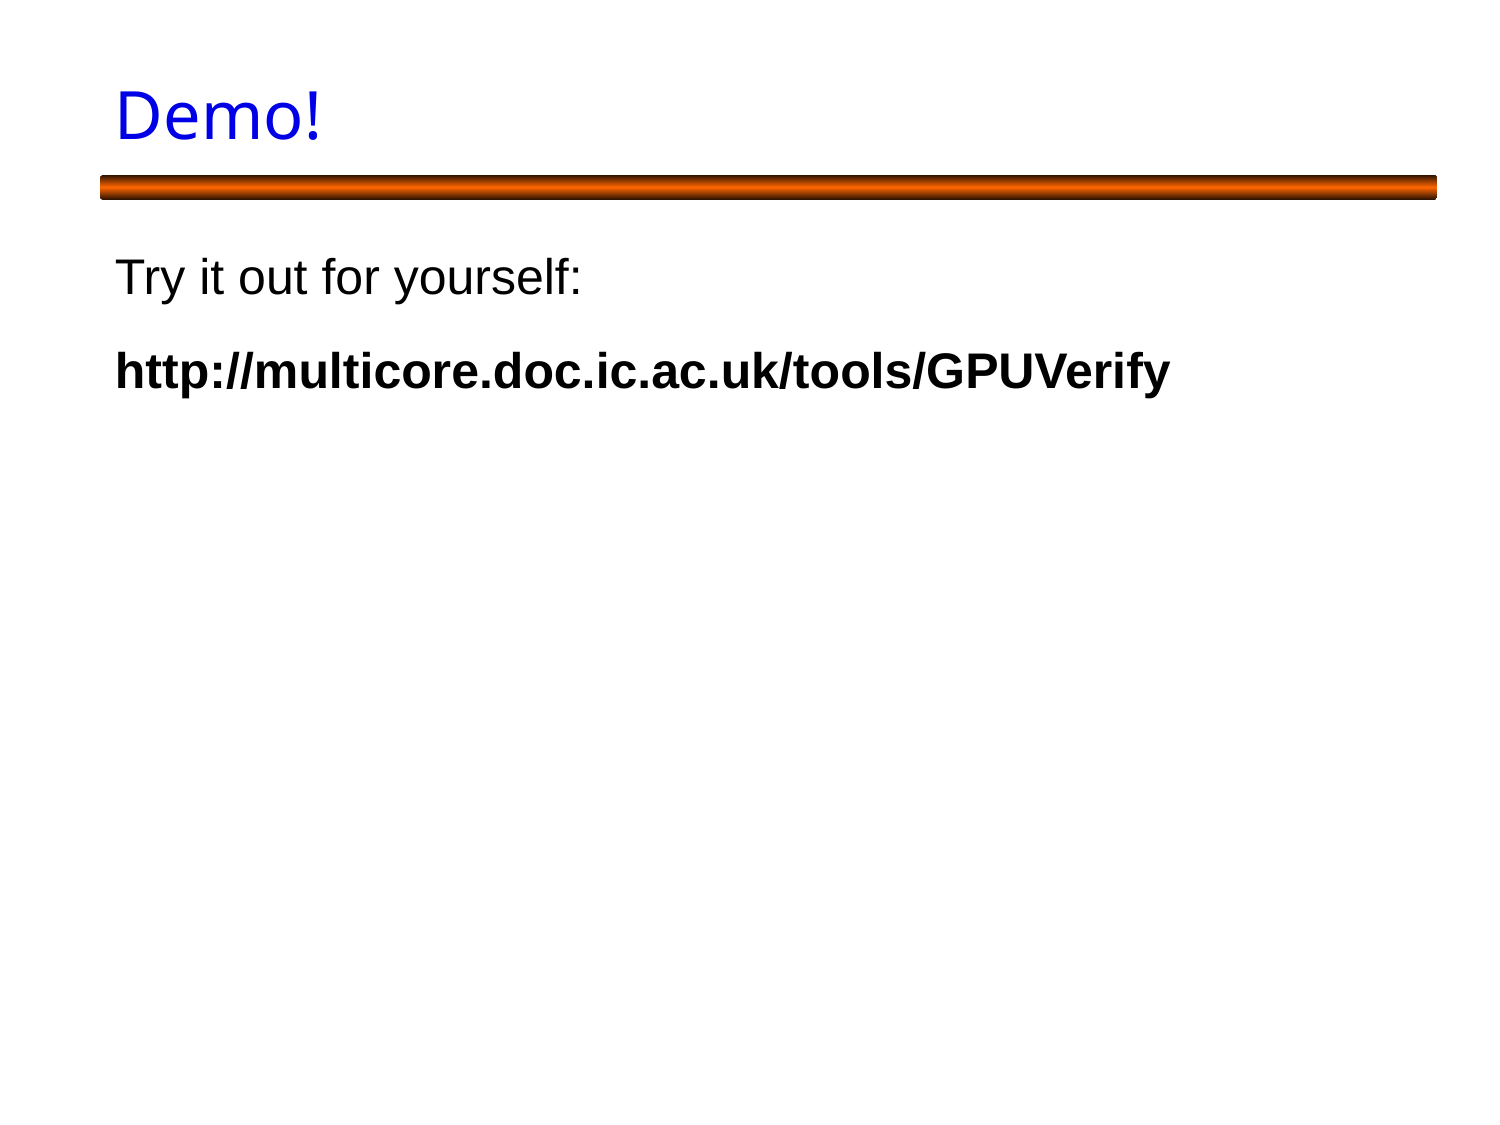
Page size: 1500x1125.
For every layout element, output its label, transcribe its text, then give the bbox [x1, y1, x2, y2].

list Try it out for yourself: http://multicore.doc.ic.ac.uk/tools/GPUVerify [99, 237, 1438, 1013]
title Demo! [99, 37, 1378, 188]
